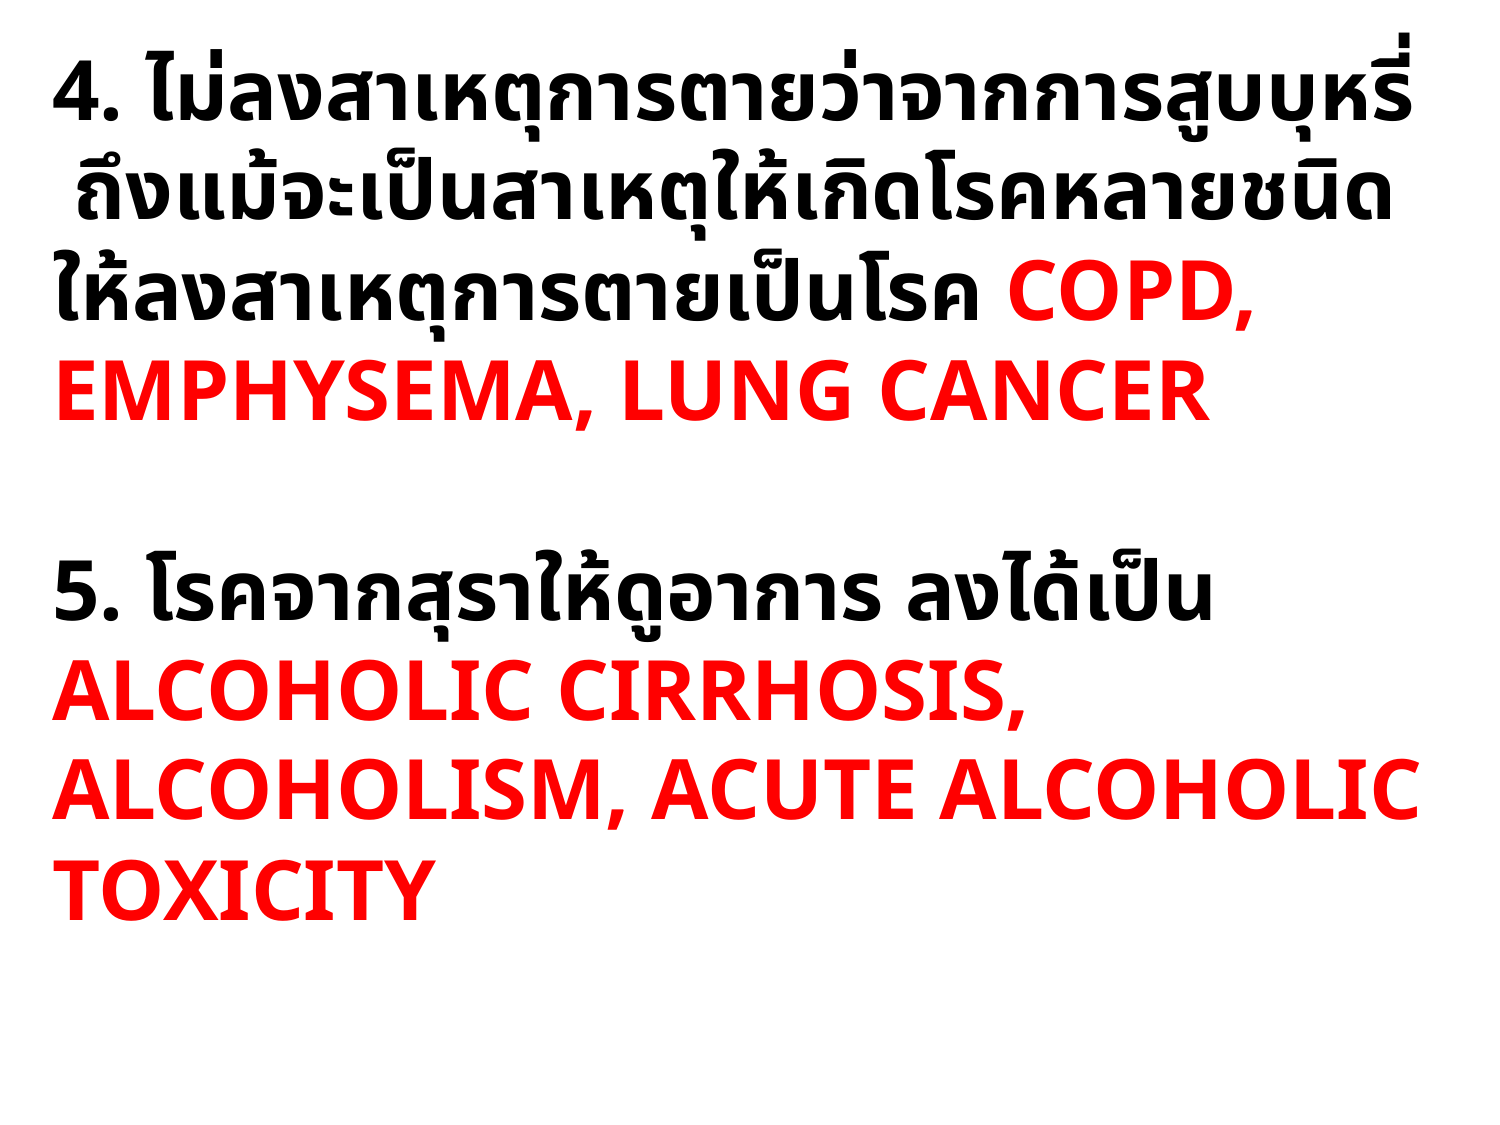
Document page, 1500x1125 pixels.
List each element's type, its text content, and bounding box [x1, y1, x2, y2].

text_box 4. ไม่ลงสาเหตุการตายว่าจากการสูบบุหรี่ ถึงแม้จะเป็นสาเหตุให้เกิดโรคหลายชนิด ให้ลงสาเหตุการตายเป็นโรค COPD, EMPHYSEMA, LUNG CANCER 5. โรคจากสุราให้ดูอาการ ลงได้เป็น ALCOHOLIC CIRRHOSIS, ALCOHOLISM, ACUTE ALCOHOLIC TOXICITY [37, 29, 1447, 944]
